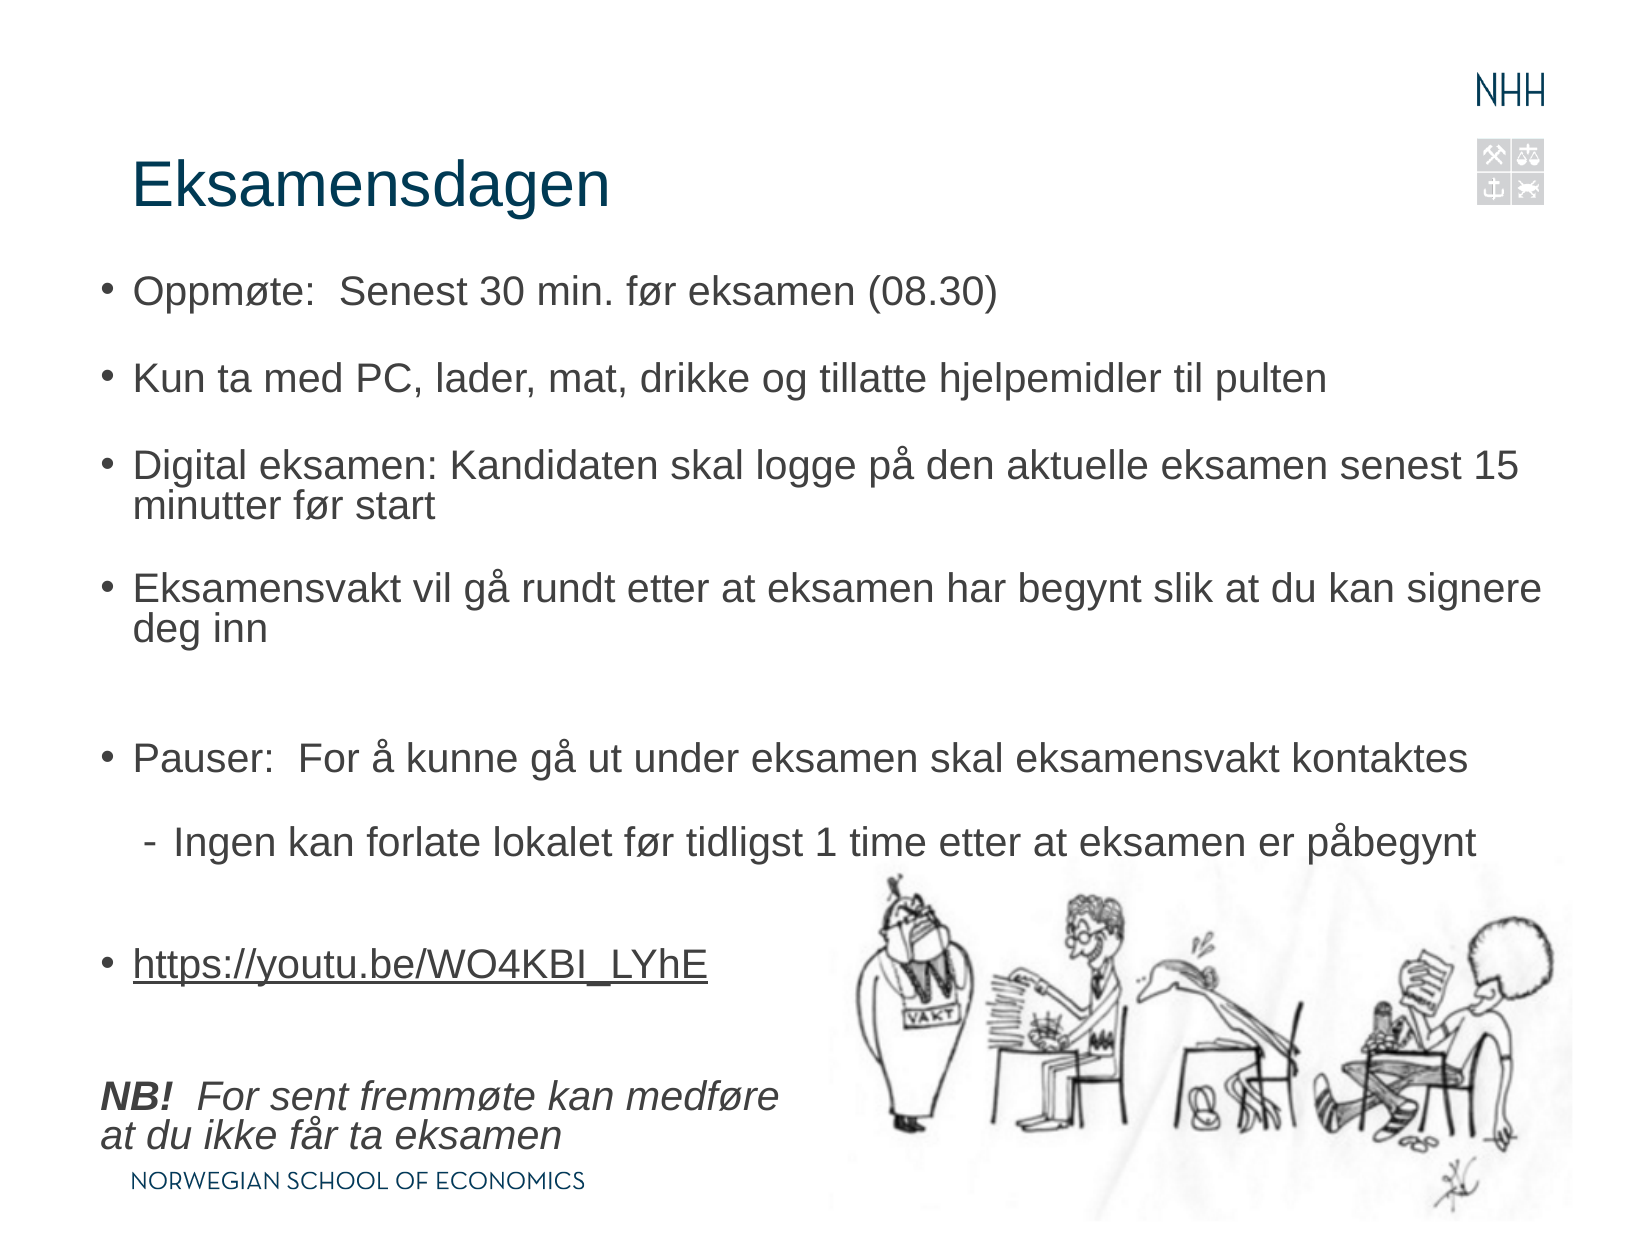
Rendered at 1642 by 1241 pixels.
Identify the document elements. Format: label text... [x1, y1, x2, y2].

picture [1529, 72, 1541, 91]
picture [1477, 72, 1544, 205]
picture [1505, 72, 1517, 91]
list Oppmøte: Senest 30 min. før eksamen (08.30) Kun ta med PC, lader, mat, drikke og tillatte hjelpemidler til pulten Digital eksamen: Kandidaten skal logge på den aktuelle eksamen senest 15 minutter før start Eksamensvakt vil gå rundt etter at eksamen har begynt slik at du kan signere deg inn Pauser: For å kunne gå ut under eksamen skal eksamensvakt kontaktes Ingen kan forlate lokalet før tidligst 1 time etter at eksamen er påbegynt https://youtu.be/WO4KBI_LYhE NB! For sent fremmøte kan medføre at du ikke får ta eksamen [100, 219, 1601, 1162]
picture [88, 1129, 627, 1233]
picture [779, 856, 1585, 1226]
picture [1477, 72, 1493, 95]
title Eksamensdagen [131, 69, 1400, 219]
